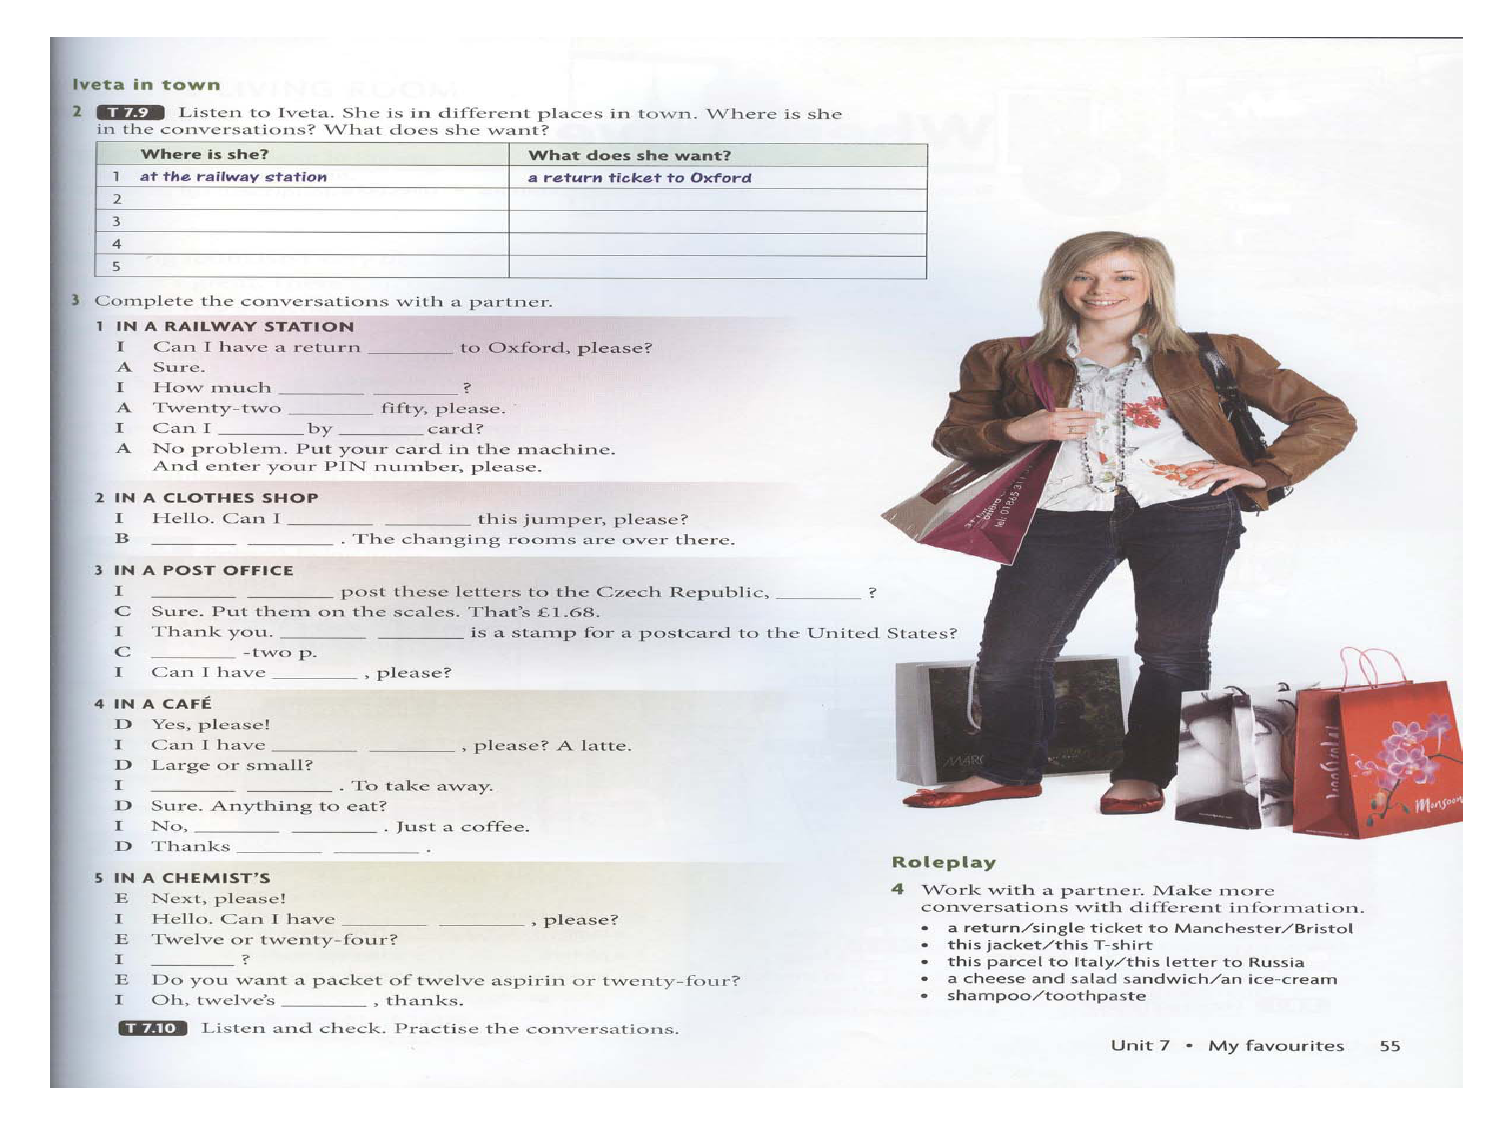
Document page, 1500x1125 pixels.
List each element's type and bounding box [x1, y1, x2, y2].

list [49, 37, 1463, 1088]
